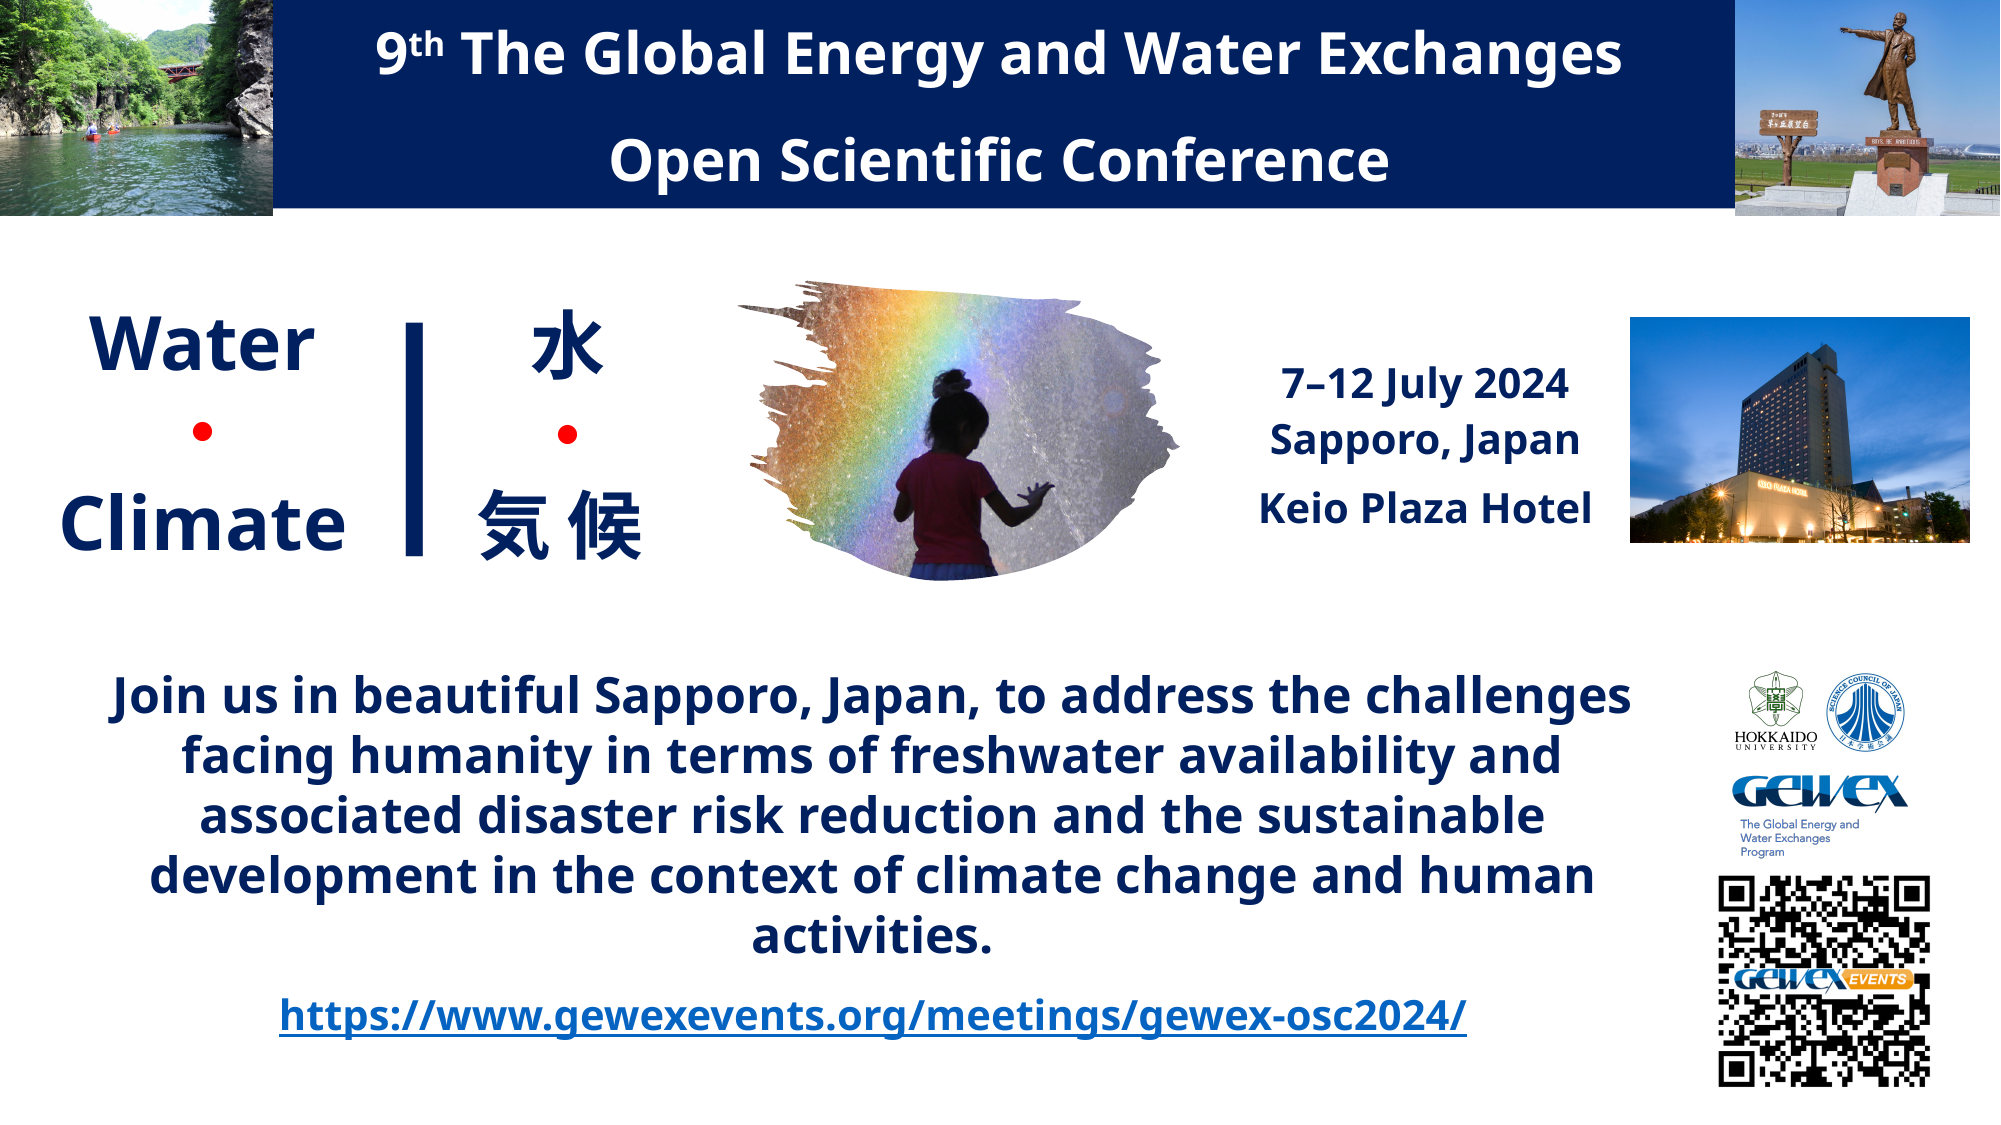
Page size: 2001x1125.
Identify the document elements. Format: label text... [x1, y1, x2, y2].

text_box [52, 266, 1970, 581]
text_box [0, 0, 2000, 216]
text_box Join us in beautiful Sapporo, Japan, to address the challenges facing humanity in terms of freshwater availability and associated disaster risk reduction and the sustainable development in the context of climate change and human activities. [95, 663, 1651, 964]
text_box https://www.gewexevents.org/meetings/gewex-osc2024/ [96, 989, 1651, 1046]
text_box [1730, 665, 1908, 865]
picture [1708, 865, 1940, 1097]
